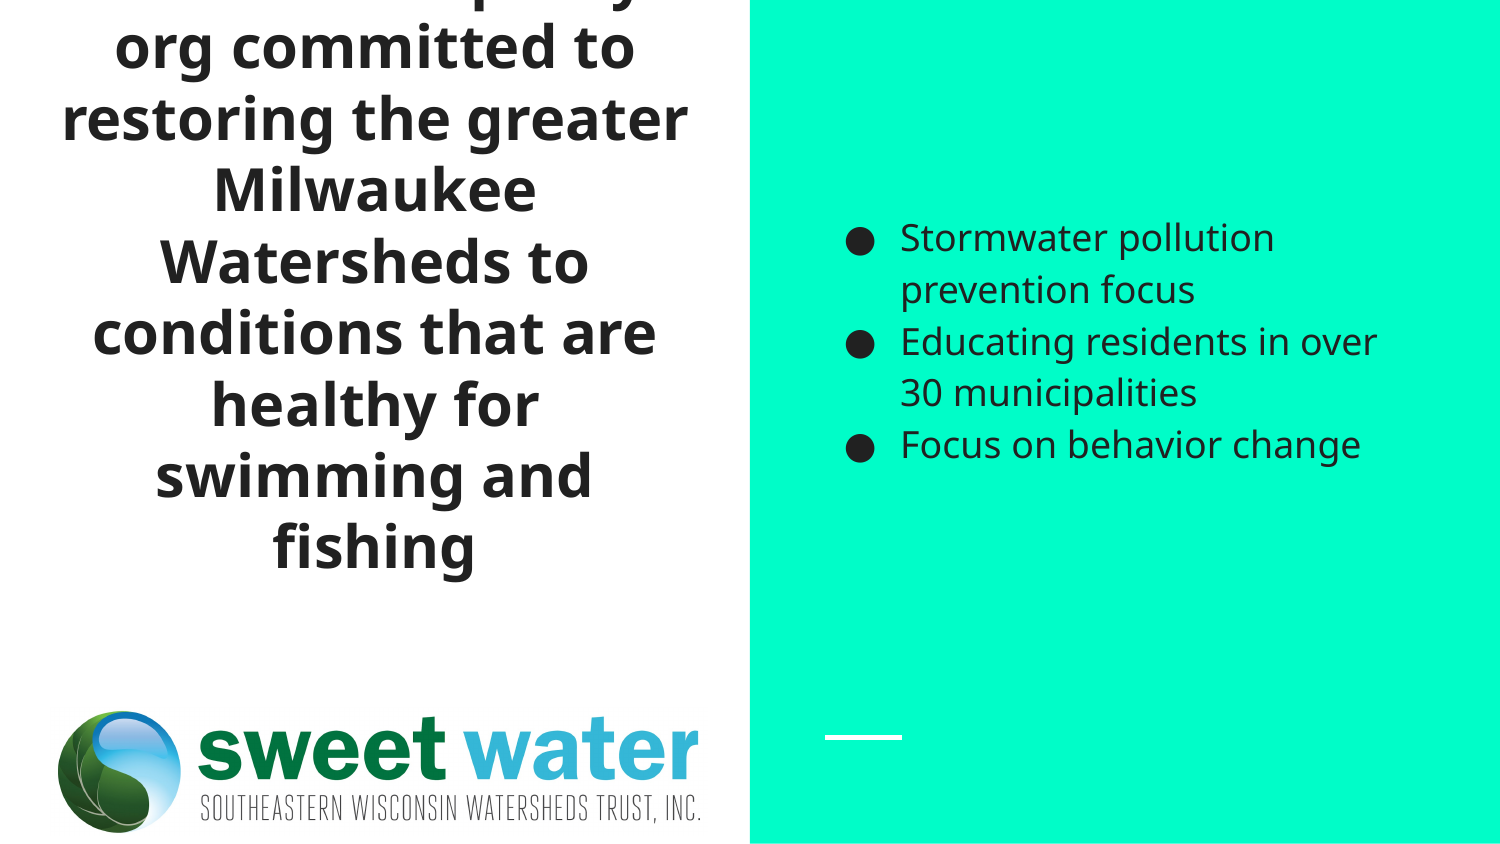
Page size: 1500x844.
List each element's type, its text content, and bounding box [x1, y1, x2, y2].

title Non advocacy Science and policy org committed to restoring the greater Milwaukee Watersheds to conditions that are healthy for swimming and fishing [43, 177, 708, 596]
picture [50, 707, 708, 836]
list Stormwater pollution prevention focus Educating residents in over 30 municipalities Focus on behavior change [810, 192, 1440, 725]
